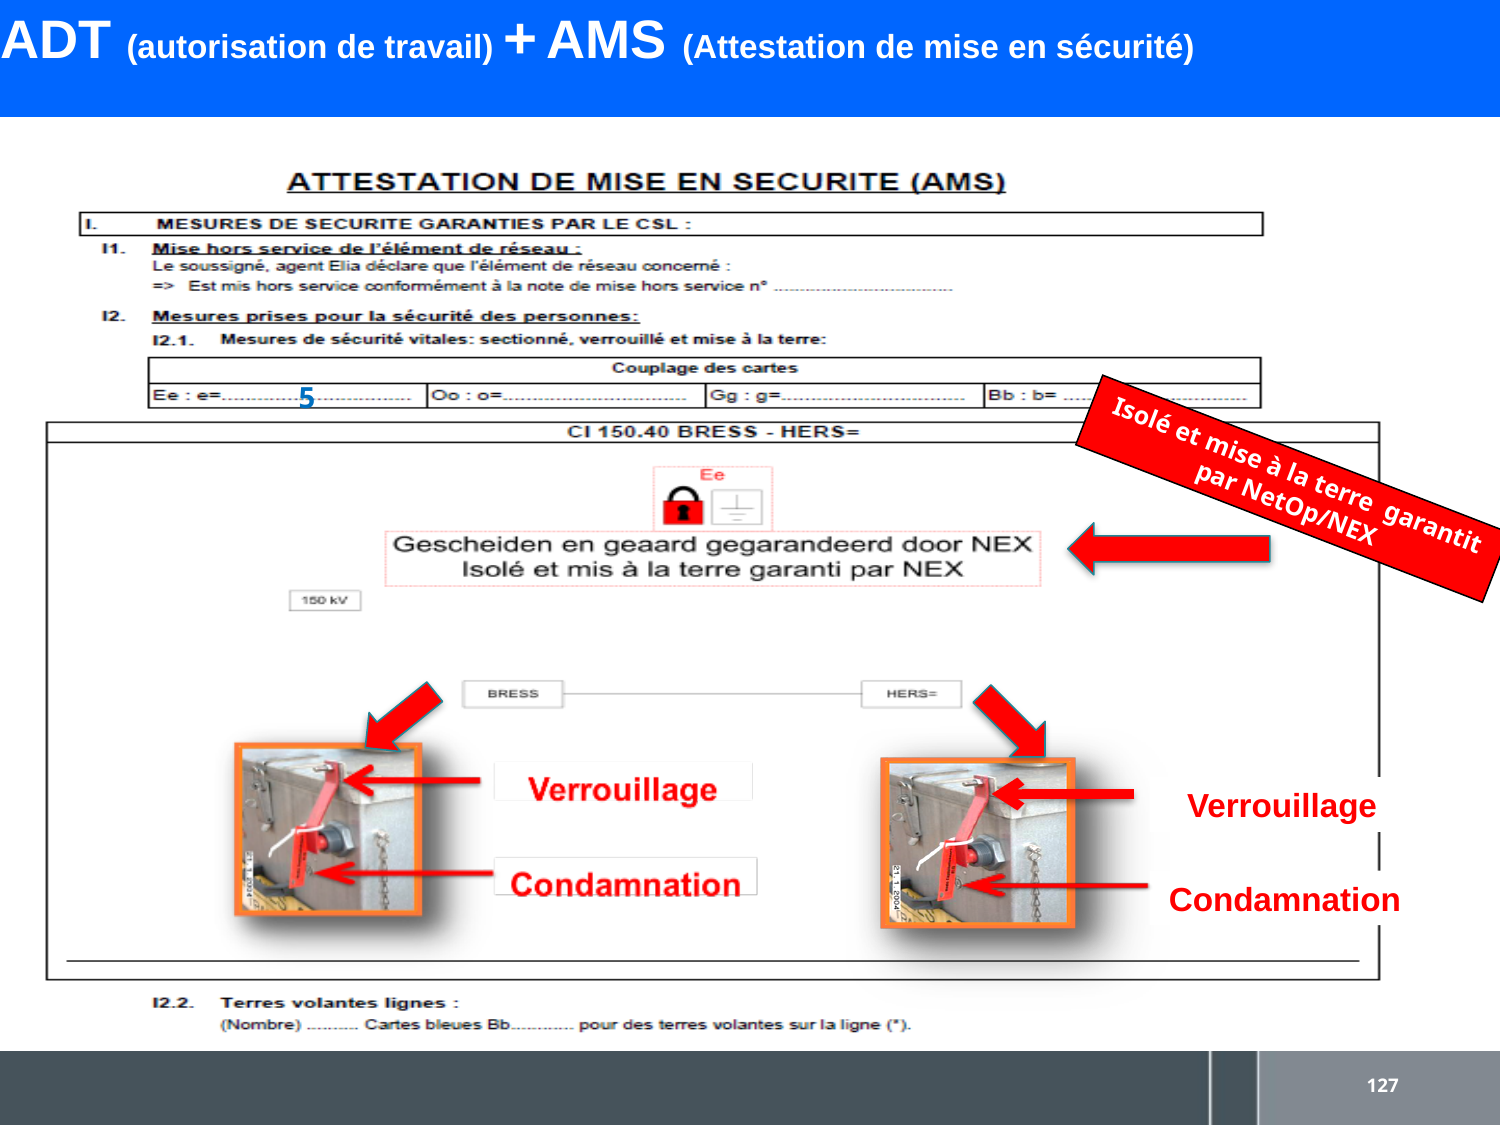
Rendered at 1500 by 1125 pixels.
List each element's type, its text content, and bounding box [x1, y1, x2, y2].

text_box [853, 739, 1421, 965]
picture [0, 1051, 1500, 1125]
text_box Isolé et mise à la terre garantit par NetOp/NEX [1418, 497, 1500, 603]
title ADT (autorisation de travail) + AMS (Attestation de mise en sécurité) [0, 0, 1500, 117]
slide_number 127 [1264, 1074, 1399, 1116]
picture [11, 166, 1414, 1041]
